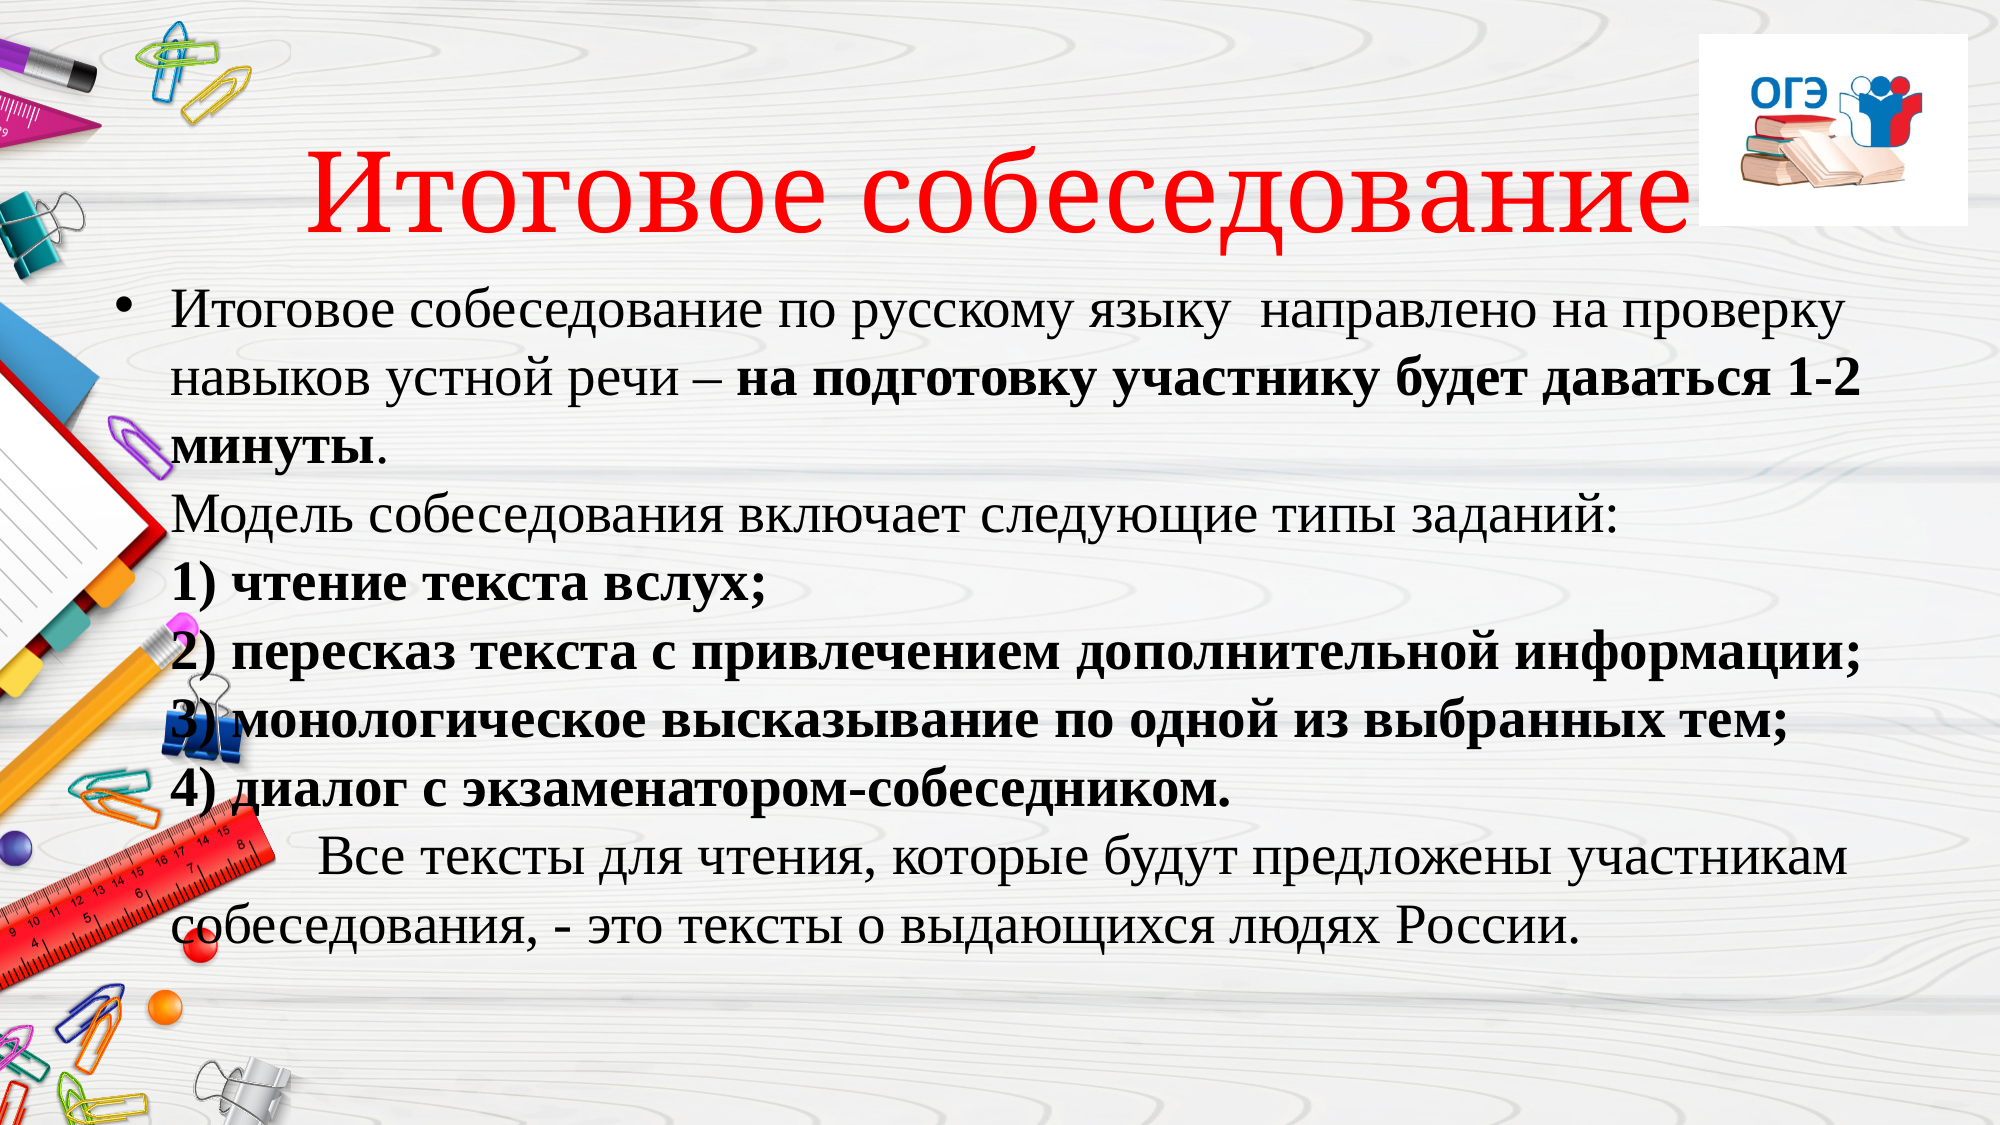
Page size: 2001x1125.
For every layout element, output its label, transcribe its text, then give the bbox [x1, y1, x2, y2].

picture [0, 0, 2000, 1125]
title Итоговое собеседование [99, 0, 1900, 262]
list Итоговое собеседование по русскому языку направлено на проверку навыков устной речи – на подготовку участнику будет даваться 1-2 минуты. Модель собеседования включает следующие типы заданий: 1) чтение текста вслух; 2) пересказ текста с привлечением дополнительной информации; 3) монологическое высказывание по одной из выбранных тем; 4) диалог с экзаменатором-собеседником. Все тексты для чтения, которые будут предложены участникам собеседования, - это тексты о выдающихся людях России. [99, 262, 1900, 1005]
